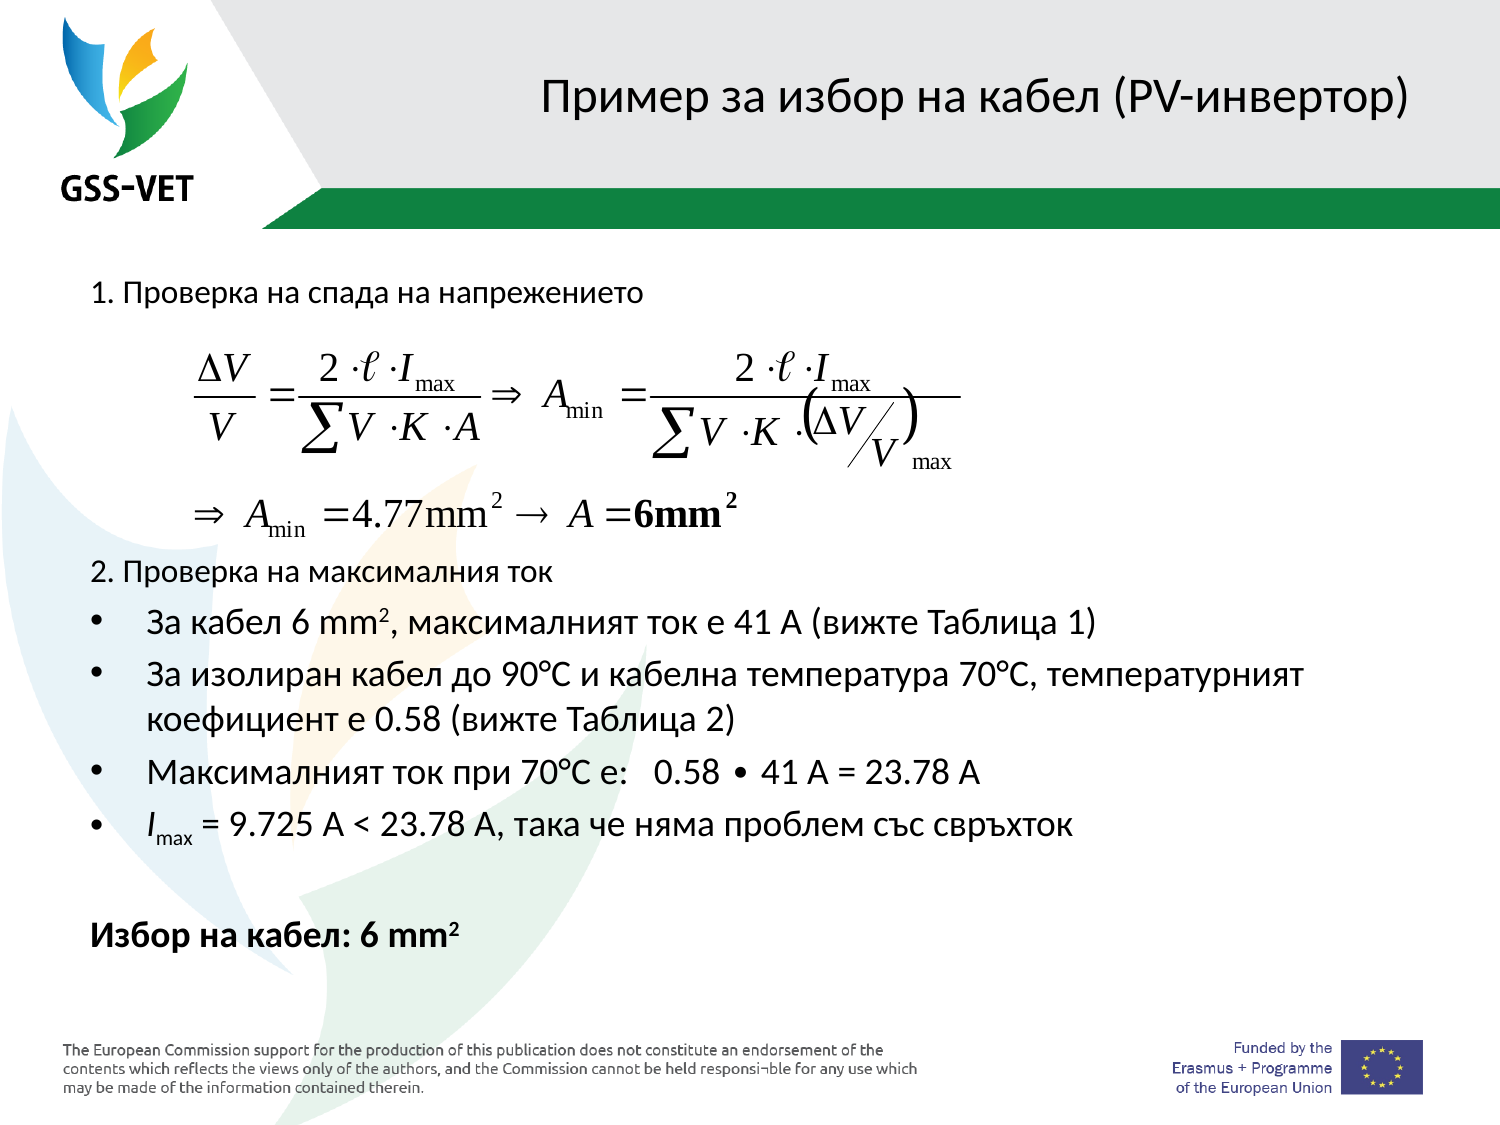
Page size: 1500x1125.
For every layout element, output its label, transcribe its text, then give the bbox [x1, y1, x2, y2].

title Пример за избор на кабел (PV-инвертор) [324, 0, 1425, 185]
list 1. Проверка на спада на напрежението 2. Проверка на максималния ток За кабел 6 mm2, максималният ток е 41 A (вижте Таблица 1) За изолиран кабел до 90°C и кабелна температура 70°C, температурният коефициент е 0.58 (вижте Таблица 2) Максималният ток при 70°C е: 0.58 ∙ 41 Α = 23.78 Α Imax = 9.725 A < 23.78 Α, така че няма проблем със свръхток Избор на кабел: 6 mm2 [75, 262, 1425, 1005]
picture [0, 0, 1500, 1125]
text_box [187, 339, 969, 548]
